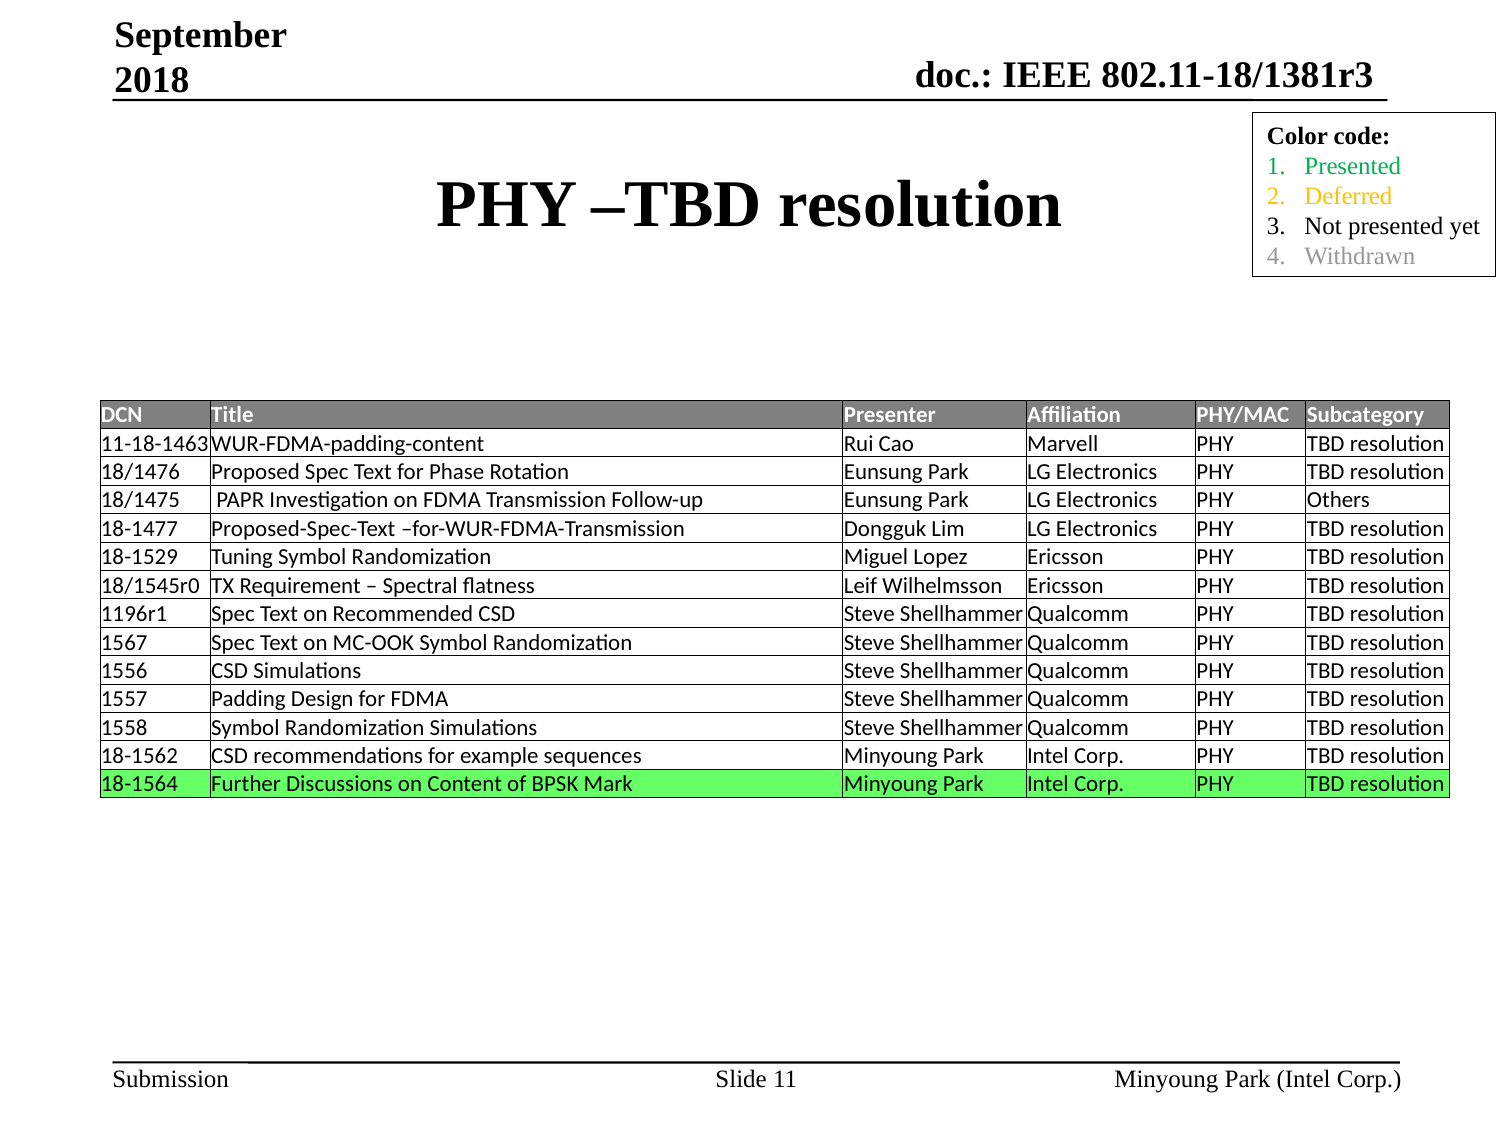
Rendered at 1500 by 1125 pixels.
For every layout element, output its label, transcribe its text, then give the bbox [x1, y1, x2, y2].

table_cell TBD resolution [1306, 628, 1449, 655]
table_cell PHY [1196, 599, 1305, 627]
table_cell TBD resolution [1306, 656, 1449, 684]
table_cell TX Requirement – Spectral flatness [211, 571, 842, 598]
table_cell 1567 [101, 628, 210, 655]
table_cell 1556 [101, 656, 210, 684]
table_cell PHY [1196, 486, 1305, 513]
table_cell PHY [1196, 713, 1305, 740]
table_cell PHY [1196, 429, 1305, 456]
table_cell TBD resolution [1306, 685, 1449, 712]
table_cell 11-18-1463 [101, 429, 210, 456]
table_cell Steve Shellhammer [843, 685, 1026, 712]
table_cell Symbol Randomization Simulations [211, 713, 842, 740]
table_cell Steve Shellhammer [843, 713, 1026, 740]
table_cell Further Discussions on Content of BPSK Mark [211, 770, 842, 797]
table_cell Ericsson [1027, 543, 1195, 570]
table_cell Eunsung Park [843, 486, 1026, 513]
table_cell Qualcomm [1027, 599, 1195, 627]
table_cell TBD resolution [1306, 770, 1449, 797]
table_cell Intel Corp. [1027, 770, 1195, 797]
table_cell Proposed Spec Text for Phase Rotation [211, 457, 842, 485]
table_cell Qualcomm [1027, 685, 1195, 712]
table_cell PAPR Investigation on FDMA Transmission Follow-up [211, 486, 842, 513]
table_cell Qualcomm [1027, 628, 1195, 655]
table_cell CSD Simulations [211, 656, 842, 684]
table_cell Minyoung Park [843, 770, 1026, 797]
table_cell Intel Corp. [1027, 741, 1195, 769]
table_cell LG Electronics [1027, 486, 1195, 513]
table_cell 18-1562 [101, 741, 210, 769]
table_header PHY/MAC [1196, 401, 1305, 428]
table_cell PHY [1196, 457, 1305, 485]
table_cell Eunsung Park [843, 457, 1026, 485]
text_box Color code: Presented Deferred Not presented yet Withdrawn [1252, 112, 1496, 277]
table_cell 1557 [101, 685, 210, 712]
table_cell Marvell [1027, 429, 1195, 456]
table_cell LG Electronics [1027, 457, 1195, 485]
table_cell Minyoung Park [843, 741, 1026, 769]
table_cell LG Electronics [1027, 514, 1195, 542]
table_header Title [211, 401, 842, 428]
table_cell Steve Shellhammer [843, 656, 1026, 684]
table_cell TBD resolution [1306, 599, 1449, 627]
table_cell Others [1306, 486, 1449, 513]
table_cell Padding Design for FDMA [211, 685, 842, 712]
table_cell Proposed-Spec-Text –for-WUR-FDMA-Transmission [211, 514, 842, 542]
table_header DCN [101, 401, 210, 428]
table_cell CSD recommendations for example sequences [211, 741, 842, 769]
table_cell TBD resolution [1306, 457, 1449, 485]
table_cell TBD resolution [1306, 741, 1449, 769]
table_cell PHY [1196, 628, 1305, 655]
table_header Affiliation [1027, 401, 1195, 428]
table_cell 1196r1 [101, 599, 210, 627]
table_cell Steve Shellhammer [843, 628, 1026, 655]
table_cell TBD resolution [1306, 571, 1449, 598]
table_cell Spec Text on Recommended CSD [211, 599, 842, 627]
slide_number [114, 54, 335, 101]
table_cell PHY [1196, 741, 1305, 769]
table_cell TBD resolution [1306, 429, 1449, 456]
table_cell TBD resolution [1306, 713, 1449, 740]
table_cell PHY [1196, 770, 1305, 797]
table_cell PHY [1196, 685, 1305, 712]
table_cell 18/1475 [101, 486, 210, 513]
table_cell PHY [1196, 514, 1305, 542]
table_cell Steve Shellhammer [843, 599, 1026, 627]
table_cell Dongguk Lim [843, 514, 1026, 542]
table_cell 18-1564 [101, 770, 210, 797]
slide_number Slide 11 [712, 1061, 800, 1093]
table_cell Rui Cao [843, 429, 1026, 456]
table_cell Qualcomm [1027, 713, 1195, 740]
table_cell Ericsson [1027, 571, 1195, 598]
table_header Presenter [843, 401, 1026, 428]
table_cell 18-1529 [101, 543, 210, 570]
table_cell Leif Wilhelmsson [843, 571, 1026, 598]
table_cell Qualcomm [1027, 656, 1195, 684]
table_cell PHY [1196, 571, 1305, 598]
title PHY –TBD resolution [112, 112, 1388, 288]
table_cell PHY [1196, 543, 1305, 570]
table_cell WUR-FDMA-padding-content [211, 429, 842, 456]
table_header Subcategory [1306, 401, 1449, 428]
table_cell 18/1476 [101, 457, 210, 485]
table_cell Tuning Symbol Randomization [211, 543, 842, 570]
table_cell 1558 [101, 713, 210, 740]
table_cell TBD resolution [1306, 543, 1449, 570]
table_cell Miguel Lopez [843, 543, 1026, 570]
table_cell TBD resolution [1306, 514, 1449, 542]
footer Minyoung Park (Intel Corp.) [949, 1061, 1402, 1093]
table_cell 18/1545r0 [101, 571, 210, 598]
table_cell Spec Text on MC-OOK Symbol Randomization [211, 628, 842, 655]
table_cell 18-1477 [101, 514, 210, 542]
table_cell PHY [1196, 656, 1305, 684]
